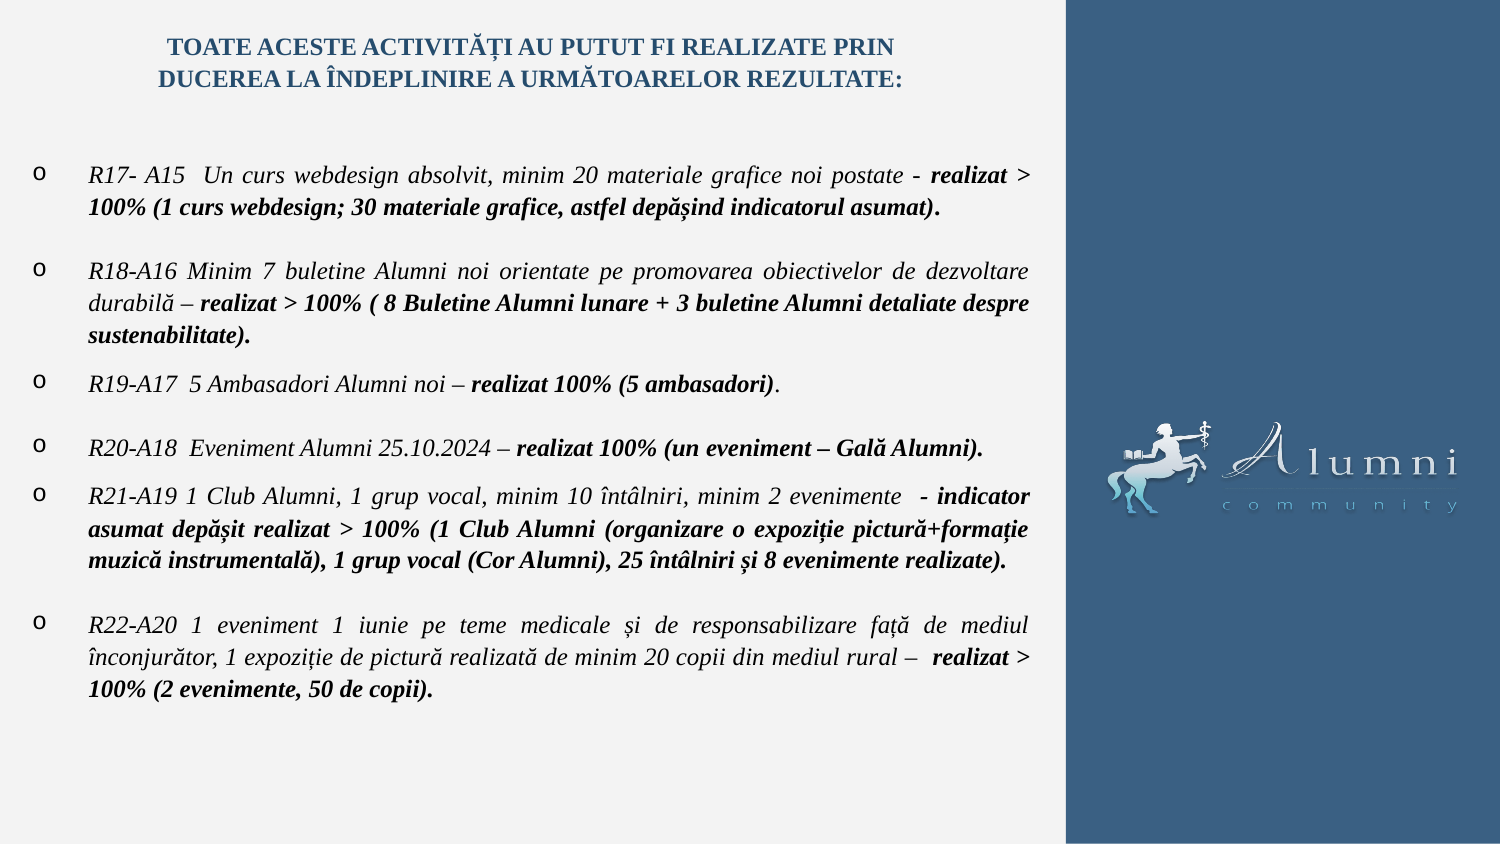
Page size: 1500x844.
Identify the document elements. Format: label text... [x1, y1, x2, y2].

text_box TOATE ACESTE ACTIVITĂȚI AU PUTUT FI REALIZATE PRIN DUCEREA LA ÎNDEPLINIRE A URMĂTOARELOR REZULTATE: [135, 20, 927, 149]
picture [1102, 421, 1463, 521]
text_box [1064, 0, 1500, 844]
text_box R17- A15 Un curs webdesign absolvit, minim 20 materiale grafice noi postate - realizat > 100% (1 curs webdesign; 30 materiale grafice, astfel depășind indicatorul asumat). R18-A16 Minim 7 buletine Alumni noi orientate pe promovarea obiectivelor de dezvoltare durabilă – realizat > 100% ( 8 Buletine Alumni lunare + 3 buletine Alumni detaliate despre sustenabilitate). R19-A17 5 Ambasadori Alumni noi – realizat 100% (5 ambasadori). R20-A18 Eveniment Alumni 25.10.2024 – realizat 100% (un eveniment – Gală Alumni). R21-A19 1 Club Alumni, 1 grup vocal, minim 10 întâlniri, minim 2 evenimente - indicator asumat depășit realizat > 100% (1 Club Alumni (organizare o expoziție pictură+formație muzică instrumentală), 1 grup vocal (Cor Alumni), 25 întâlniri și 8 evenimente realizate). R22-A20 1 eveniment 1 iunie pe teme medicale și de responsabilizare față de mediul înconjurător, 1 expoziție de pictură realizată de minim 20 copii din mediul rural – realizat > 100% (2 evenimente, 50 de copii). [17, 149, 1046, 710]
